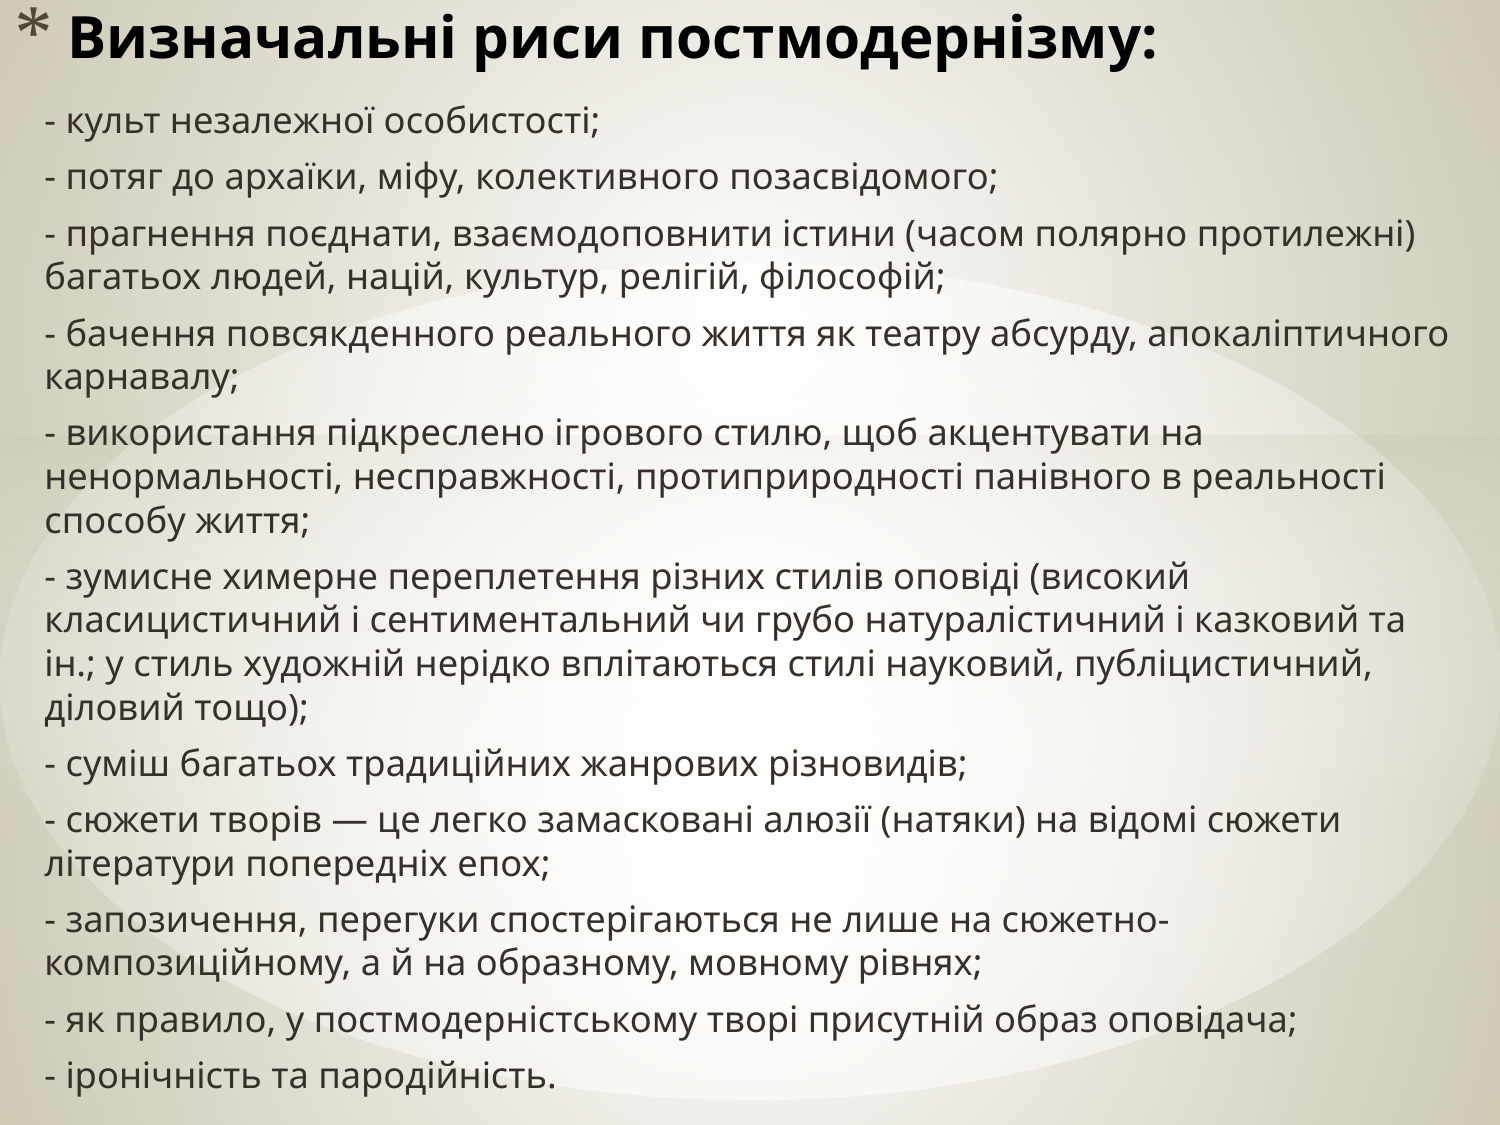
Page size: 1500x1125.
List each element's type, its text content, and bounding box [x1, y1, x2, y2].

title Визначальні риси постмодернізму: [0, 0, 1500, 79]
list - культ незалежної особистості; - потяг до архаїки, міфу, колективного позасвідомого; - прагнення поєднати, взаємодоповнити істини (часом полярно протилежні) багатьох людей, націй, культур, релігій, філософій; - бачення повсякденного реального життя як театру абсурду, апокаліптичного карнавалу; - використання підкреслено ігрового стилю, щоб акцентувати на ненормальності, несправжності, протиприродності панівного в реальності способу життя; - зумисне химерне переплетення різних стилів оповіді (високий класицистичний і сентиментальний чи грубо натуралістичний і казковий та ін.; у стиль художній нерідко вплітаються стилі науковий, публіцистичний, діловий тощо); - суміш багатьох традиційних жанрових різновидів; - сюжети творів — це легко замасковані алюзії (натяки) на відомі сюжети літератури попередніх епох; - запозичення, перегуки спостерігаються не лише на сюжетно-композиційному, а й на образному, мовному рівнях; - як правило, у постмодерністському творі присутній образ оповідача; - іронічність та пародійність. [29, 90, 1471, 1106]
